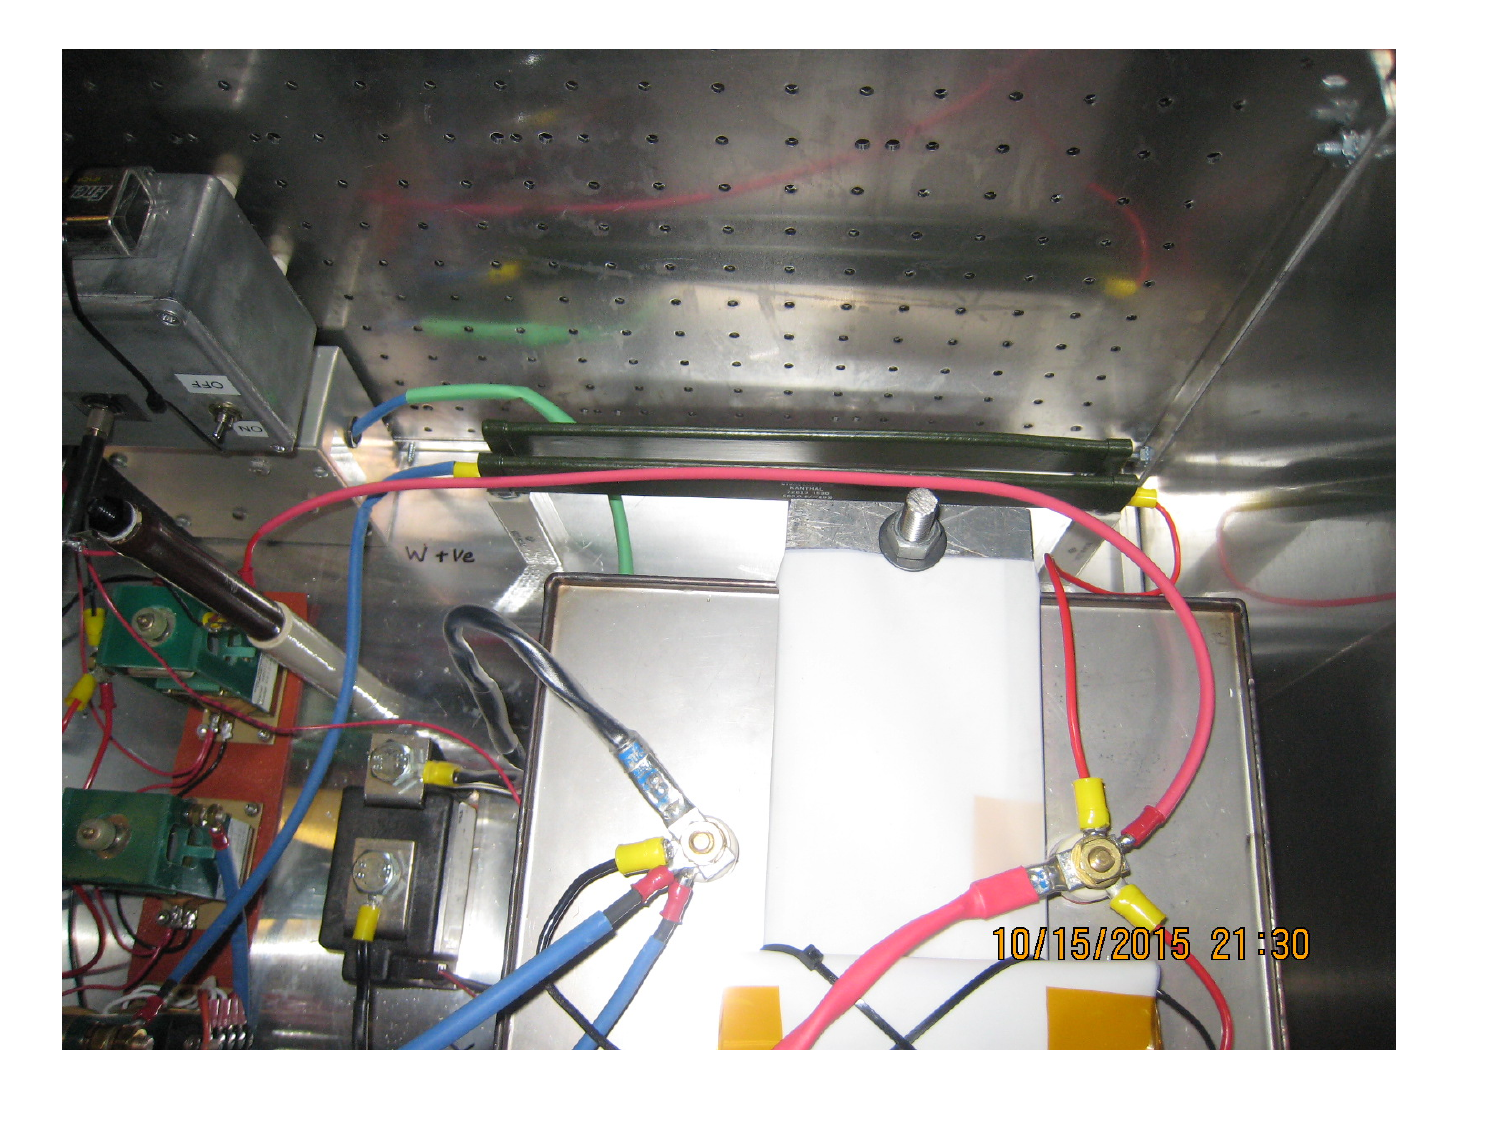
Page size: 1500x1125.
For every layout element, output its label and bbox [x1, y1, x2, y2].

picture [62, 49, 1396, 1051]
